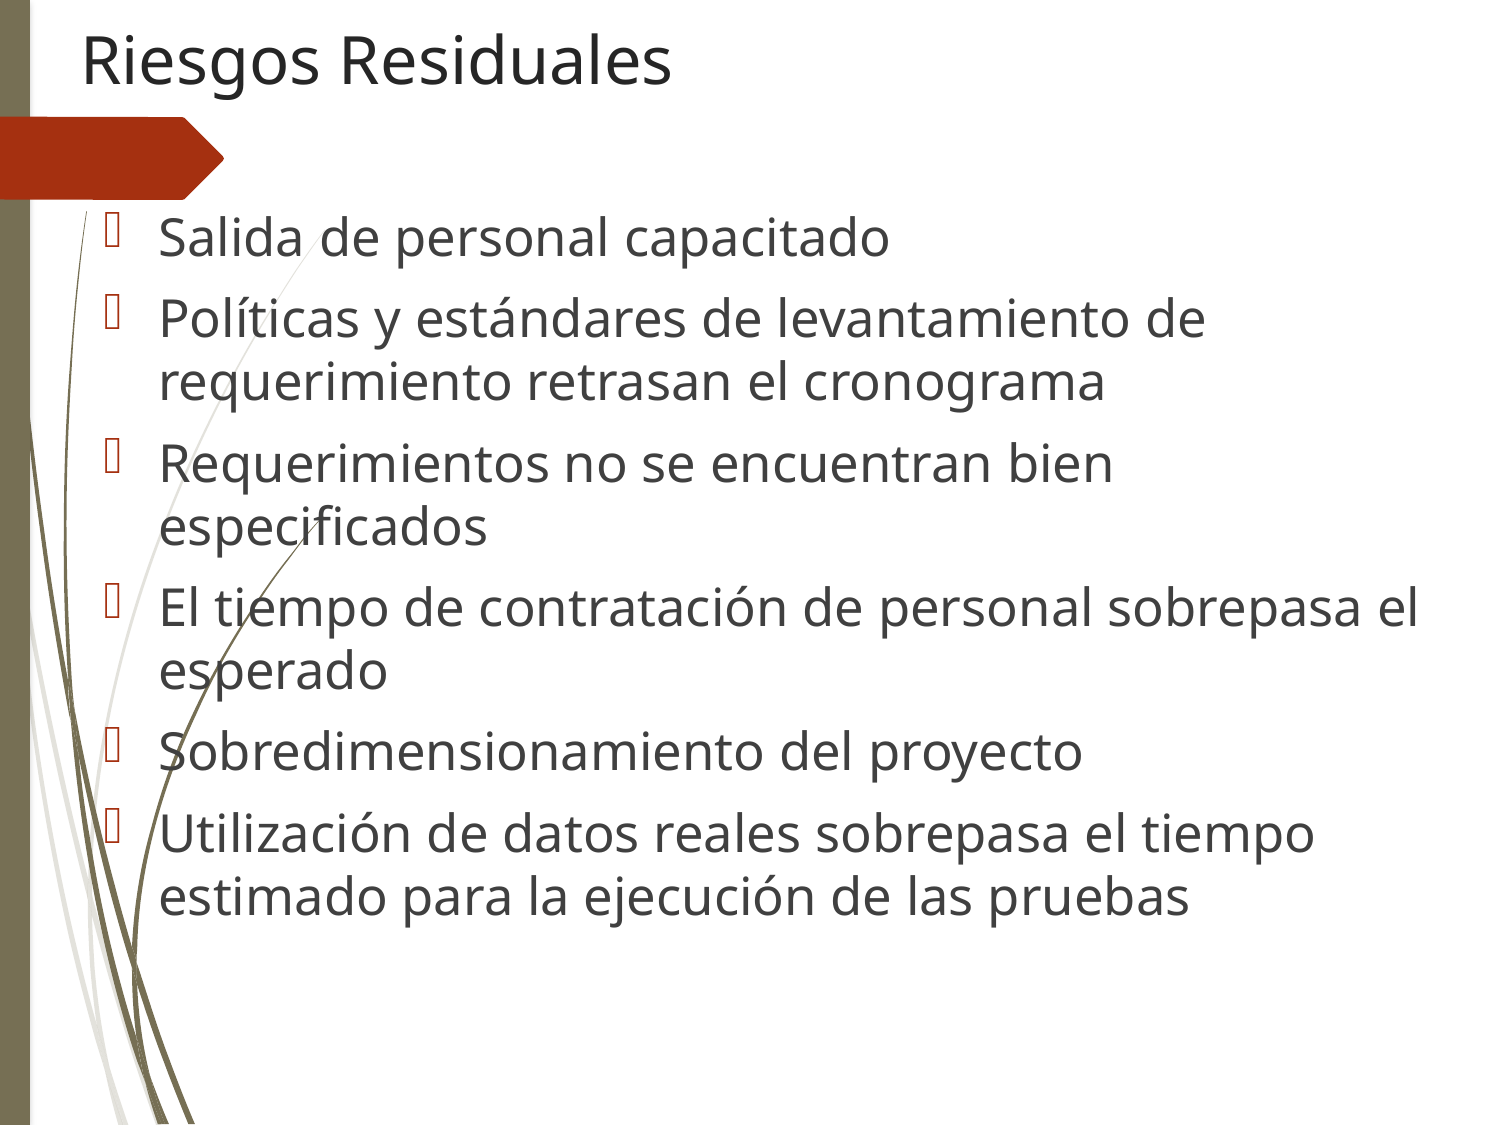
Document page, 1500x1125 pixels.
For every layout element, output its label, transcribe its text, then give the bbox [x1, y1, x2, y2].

title Riesgos Residuales [64, 10, 1415, 198]
list Salida de personal capacitado Políticas y estándares de levantamiento de requerimiento retrasan el cronograma Requerimientos no se encuentran bien especificados El tiempo de contratación de personal sobrepasa el esperado Sobredimensionamiento del proyecto Utilización de datos reales sobrepasa el tiempo estimado para la ejecución de las pruebas [88, 196, 1439, 939]
